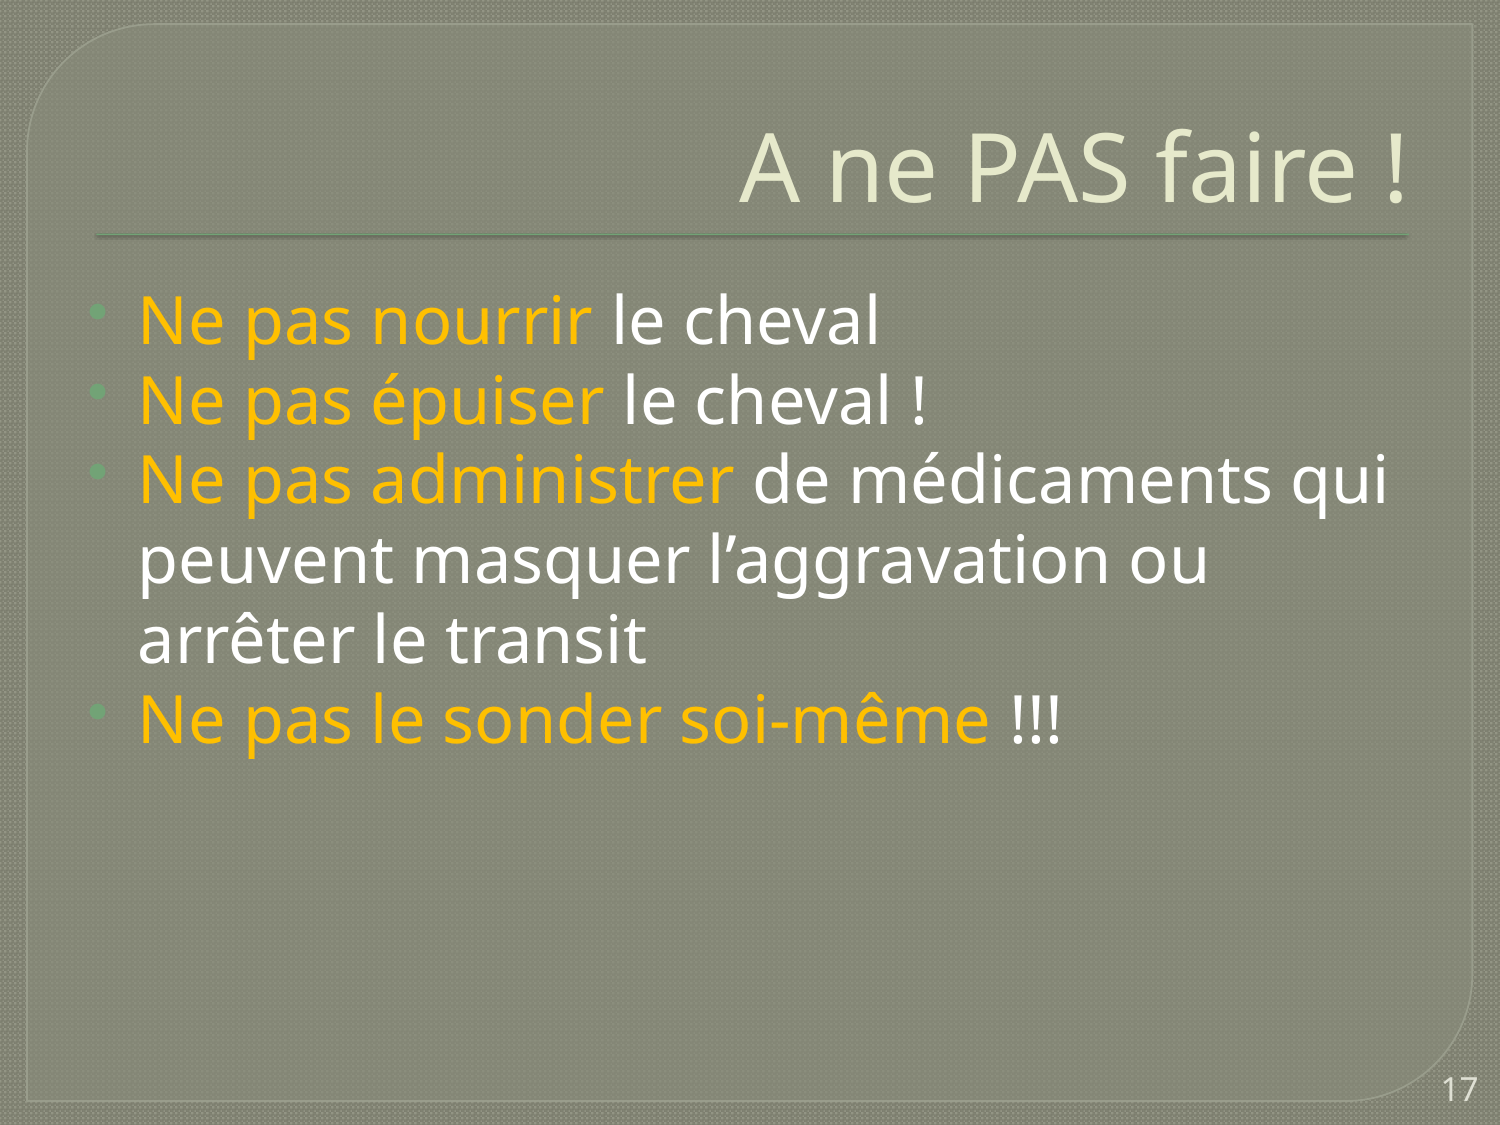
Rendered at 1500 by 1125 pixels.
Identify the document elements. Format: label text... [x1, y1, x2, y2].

list Ne pas nourrir le cheval Ne pas épuiser le cheval ! Ne pas administrer de médicaments qui peuvent masquer l’aggravation ou arrêter le transit Ne pas le sonder soi-même !!! [75, 270, 1425, 1013]
title A ne PAS faire ! [75, 41, 1425, 230]
slide_number 17 [1417, 1068, 1494, 1114]
